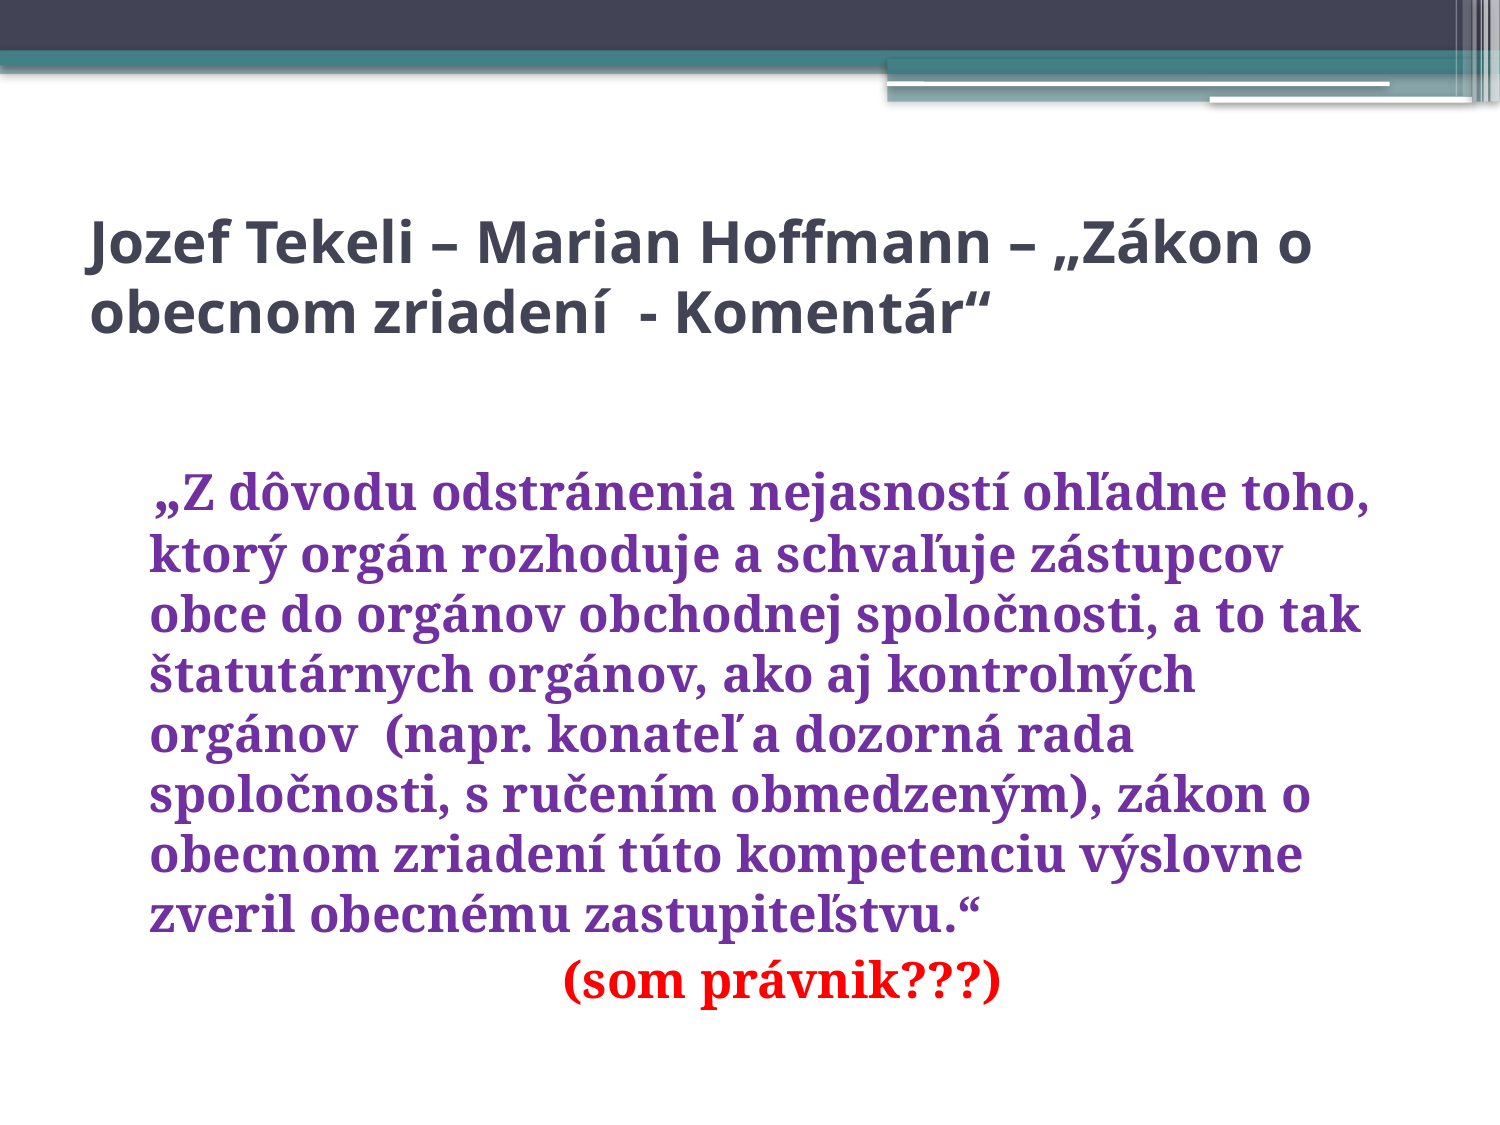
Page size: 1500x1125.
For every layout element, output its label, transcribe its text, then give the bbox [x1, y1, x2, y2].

title Jozef Tekeli – Marian Hoffmann – „Zákon o obecnom zriadení - Komentár“ [75, 187, 1425, 363]
list „Z dôvodu odstránenia nejasností ohľadne toho, ktorý orgán rozhoduje a schvaľuje zástupcov obce do orgánov obchodnej spoločnosti, a to tak štatutárnych orgánov, ako aj kontrolných orgánov (napr. konateľ a dozorná rada spoločnosti, s ručením obmedzeným), zákon o obecnom zriadení túto kompetenciu výslovne zveril obecnému zastupiteľstvu.“ (som právnik???) [75, 368, 1425, 1079]
